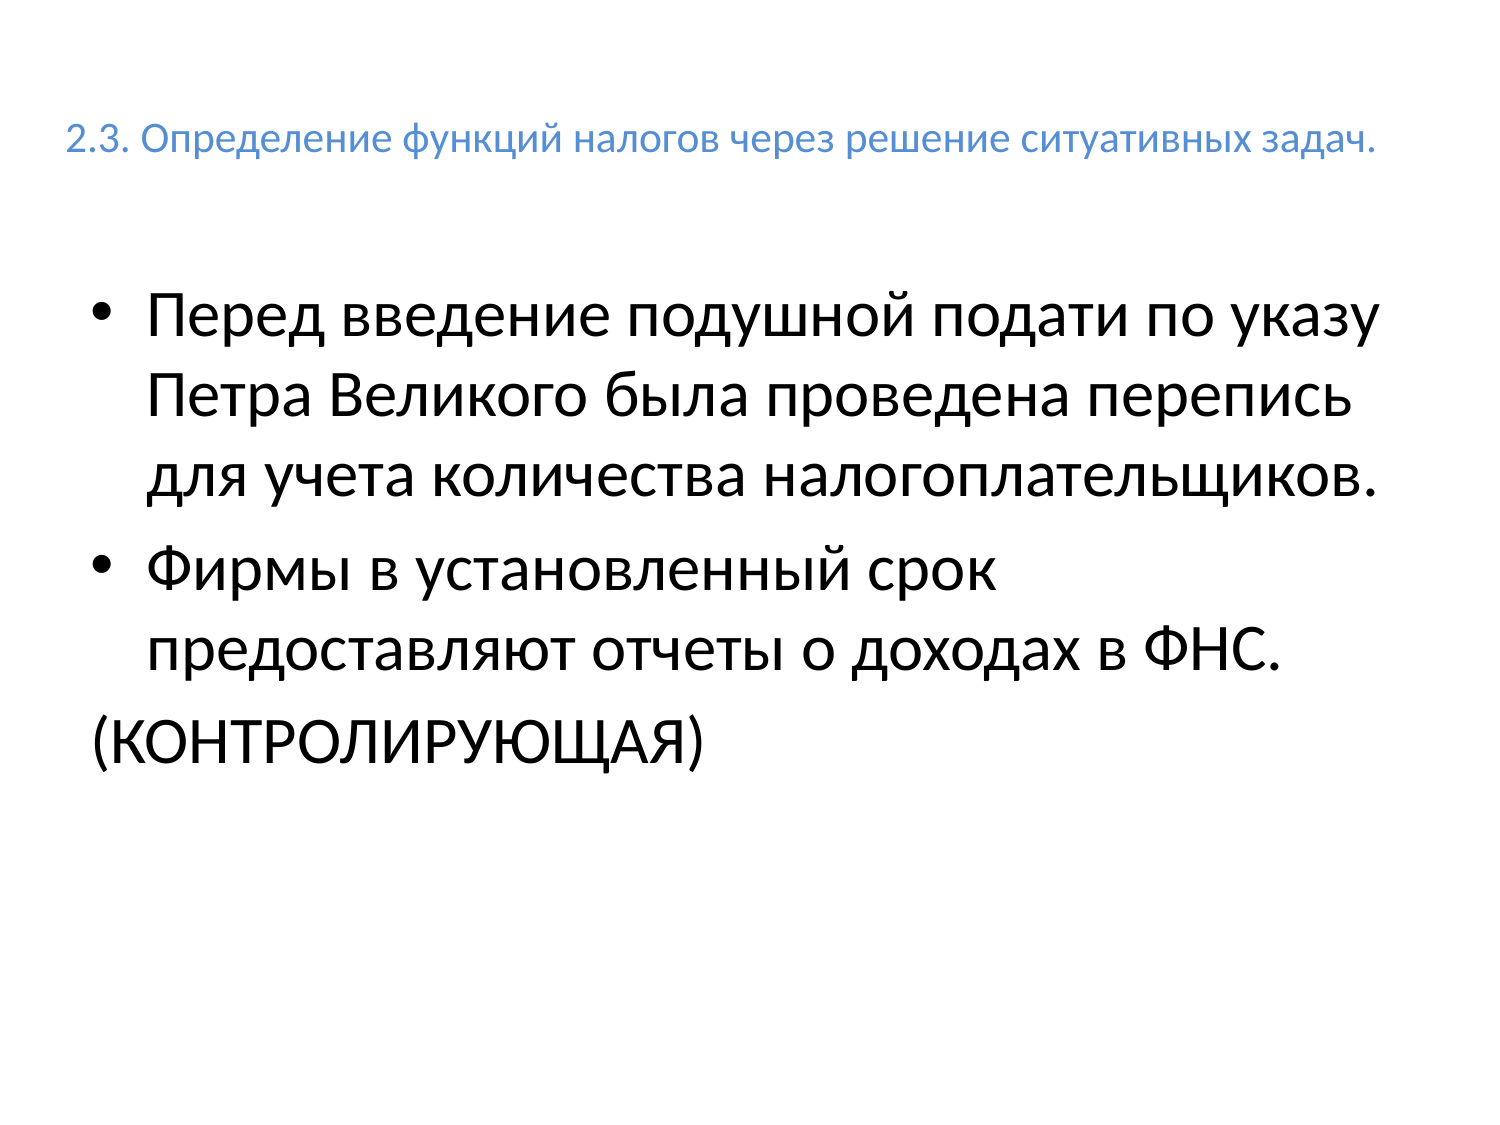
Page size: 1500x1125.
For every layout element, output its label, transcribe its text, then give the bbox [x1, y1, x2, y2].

title 2.3. Определение функций налогов через решение ситуативных задач. [46, 46, 1397, 235]
list Перед введение подушной подати по указу Петра Великого была проведена перепись для учета количества налогоплательщиков. Фирмы в установленный срок предоставляют отчеты о доходах в ФНС. (КОНТРОЛИРУЮЩАЯ) [75, 262, 1425, 1005]
